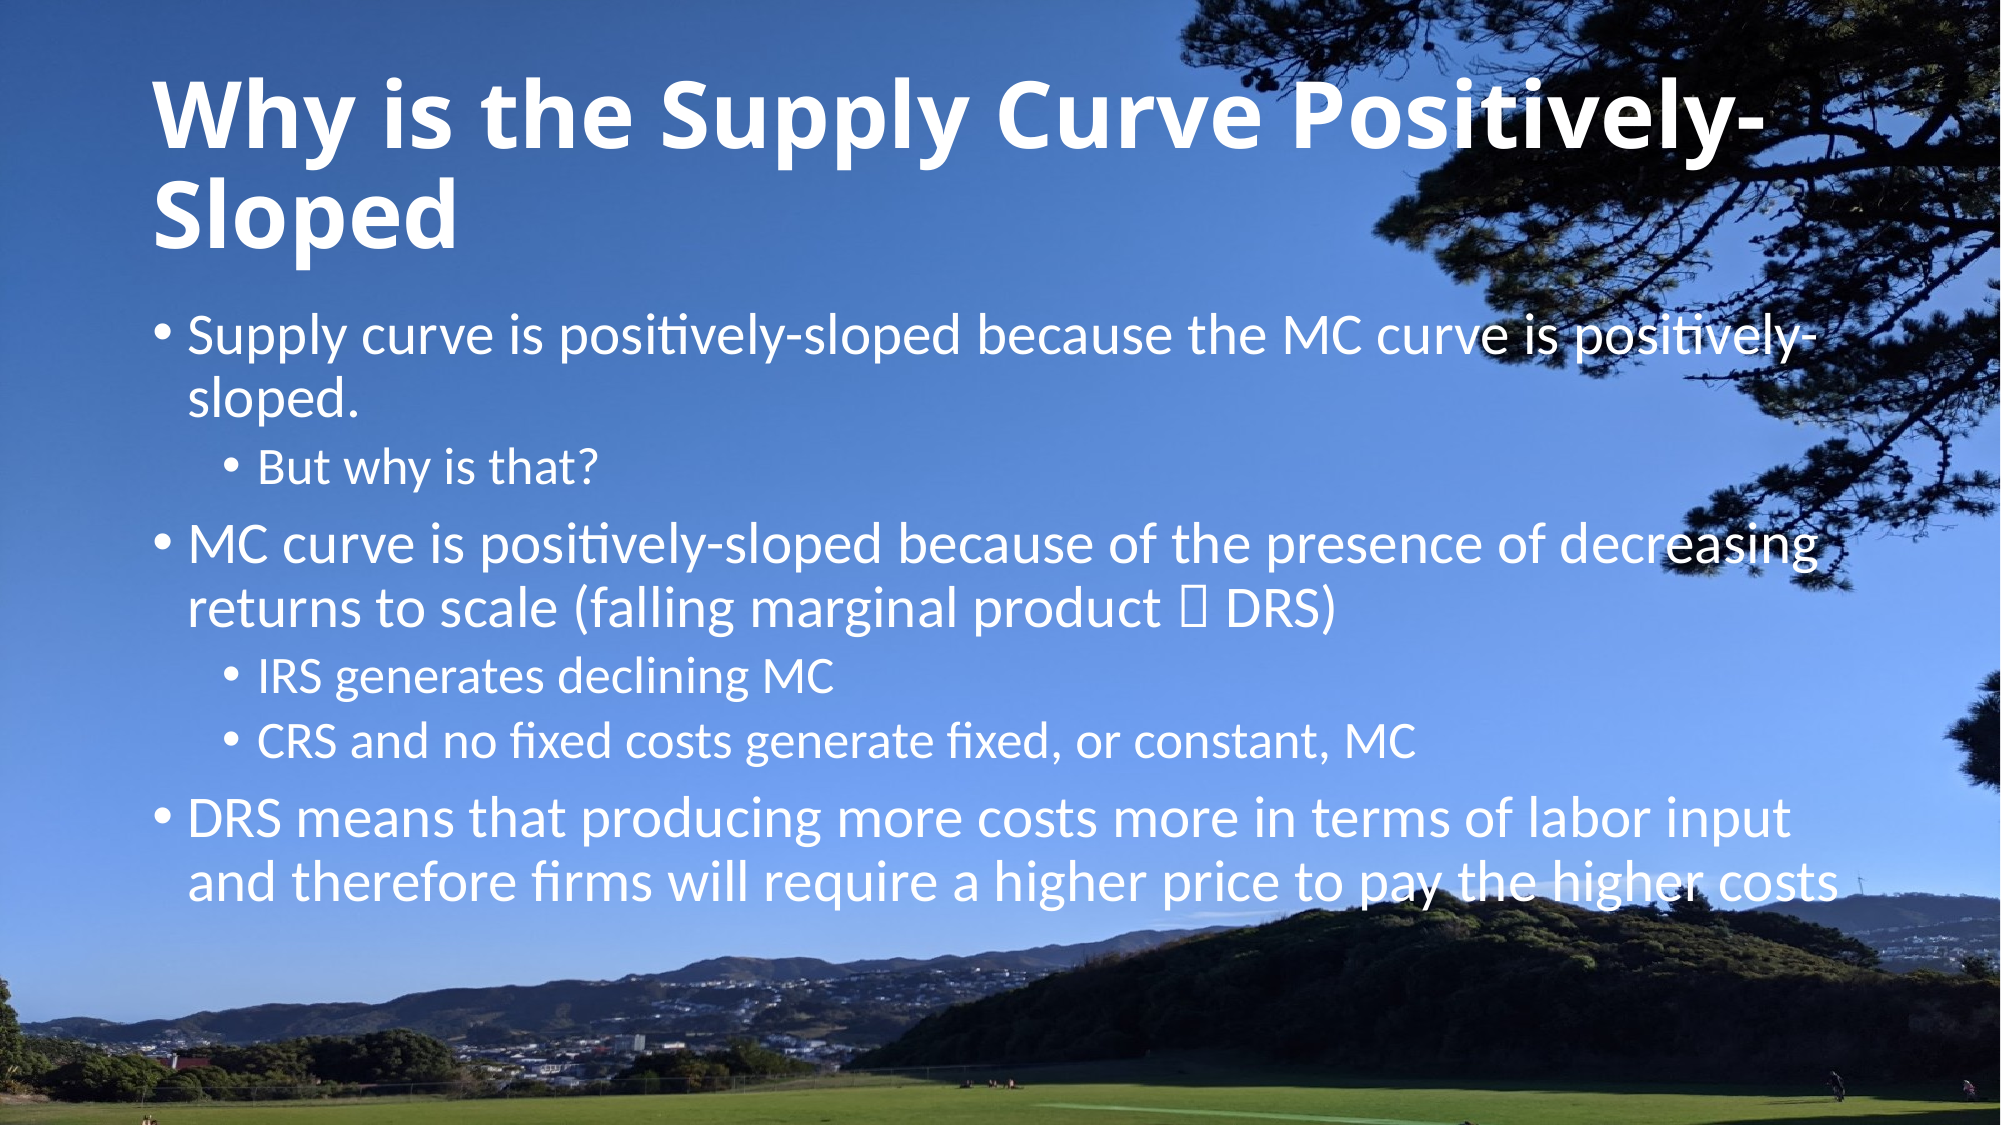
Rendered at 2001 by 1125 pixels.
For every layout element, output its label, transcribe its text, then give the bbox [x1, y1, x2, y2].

list Supply curve is positively-sloped because the MC curve is positively-sloped. But why is that? MC curve is positively-sloped because of the presence of decreasing returns to scale (falling marginal product  DRS) IRS generates declining MC CRS and no fixed costs generate fixed, or constant, MC DRS means that producing more costs more in terms of labor input and therefore firms will require a higher price to pay the higher costs [137, 295, 1863, 977]
picture [0, 0, 2001, 1125]
title Why is the Supply Curve Positively-Sloped [137, 59, 1863, 278]
